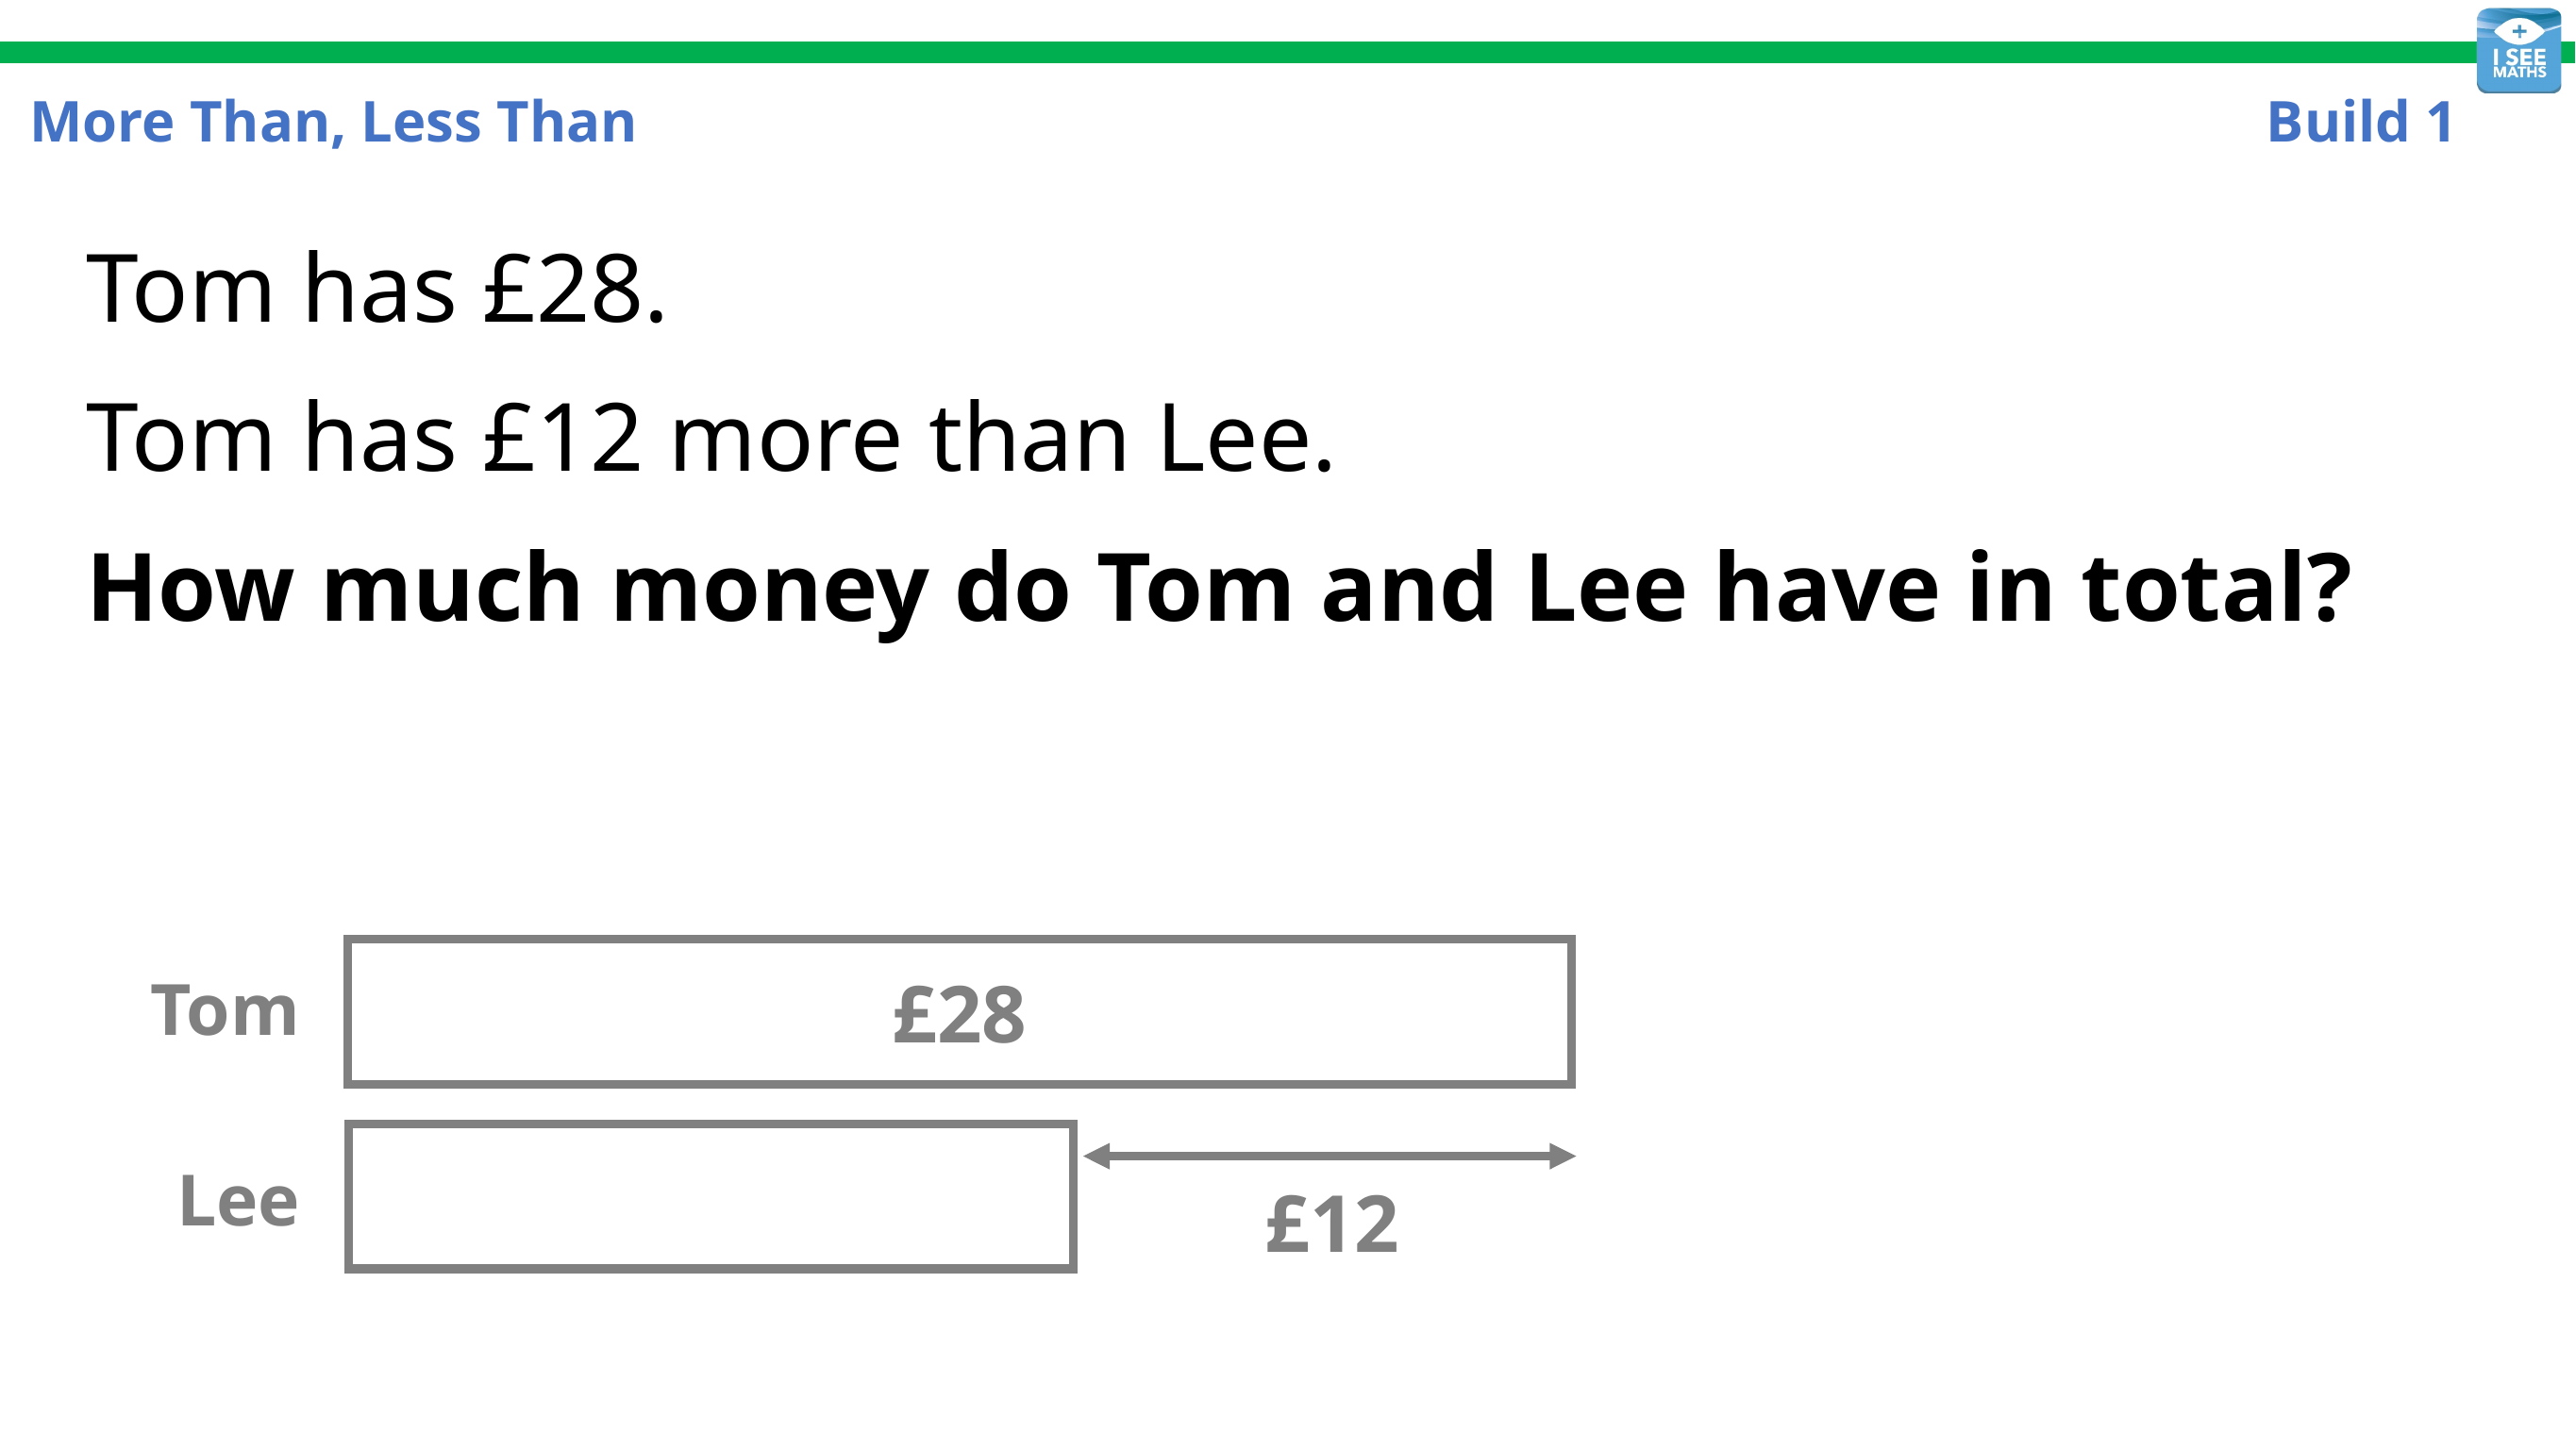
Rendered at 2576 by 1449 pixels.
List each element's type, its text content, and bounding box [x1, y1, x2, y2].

text_box Build 1 [2252, 78, 2472, 160]
text_box [0, 42, 2476, 63]
text_box Lee [59, 1148, 314, 1248]
text_box [2562, 42, 2575, 63]
picture [2476, 8, 2562, 93]
text_box £28 [347, 939, 1572, 1085]
text_box Tom has £28. Tom has £12 more than Lee. How much money do Tom and Lee have in total? [72, 221, 2527, 647]
text_box More Than, Less Than [15, 78, 652, 160]
text_box [348, 1124, 1074, 1270]
text_box Tom [114, 958, 314, 1057]
text_box £12 [1245, 1166, 1419, 1275]
